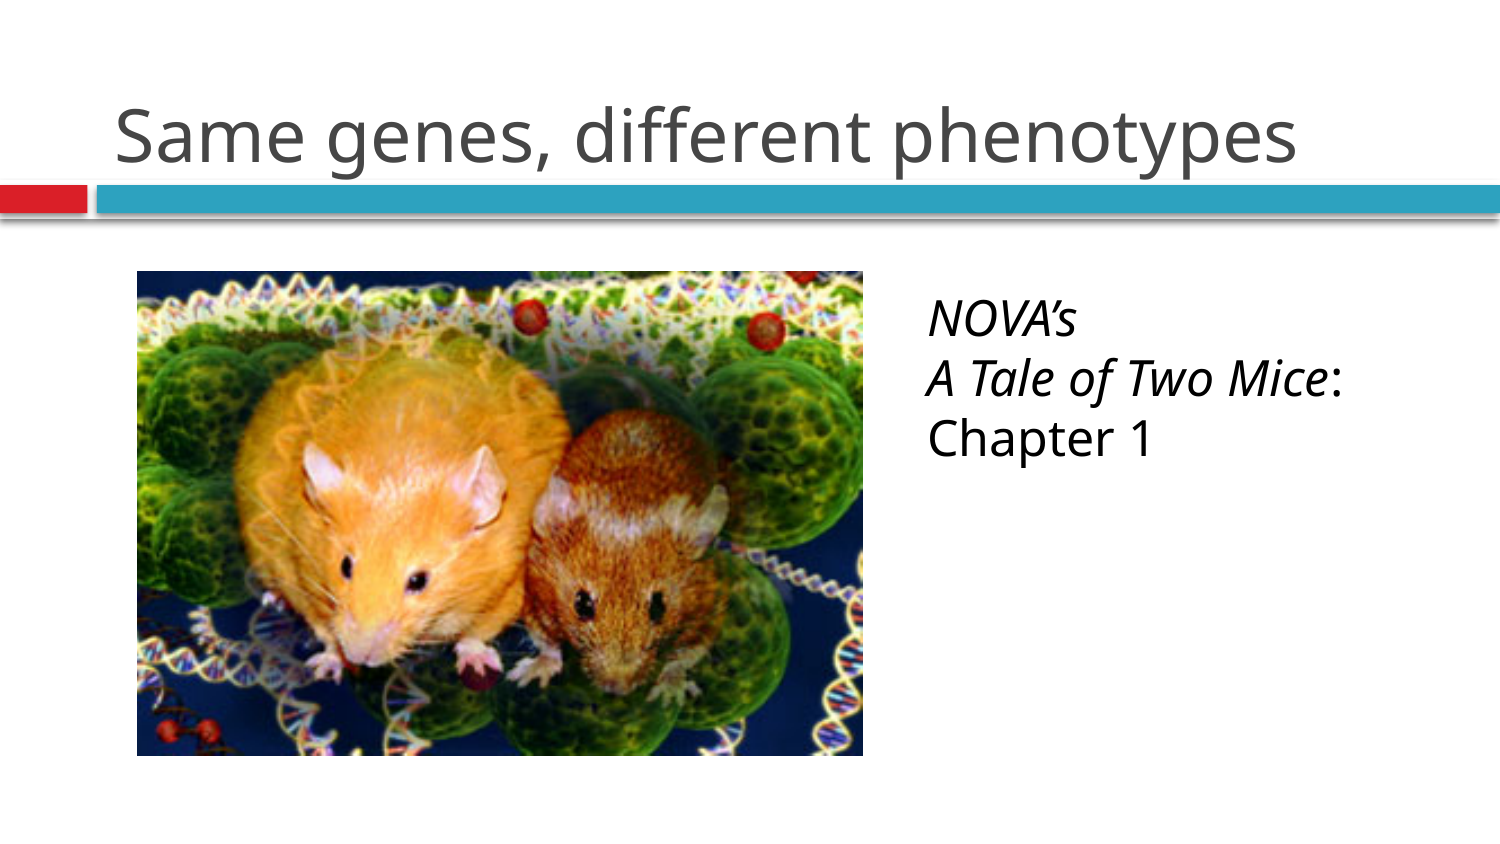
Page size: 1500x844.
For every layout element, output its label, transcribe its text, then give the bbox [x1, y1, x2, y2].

title Same genes, different phenotypes [99, 19, 1438, 185]
text_box NOVA’s A Tale of Two Mice: Chapter 1 [912, 279, 1425, 474]
picture [137, 271, 863, 757]
